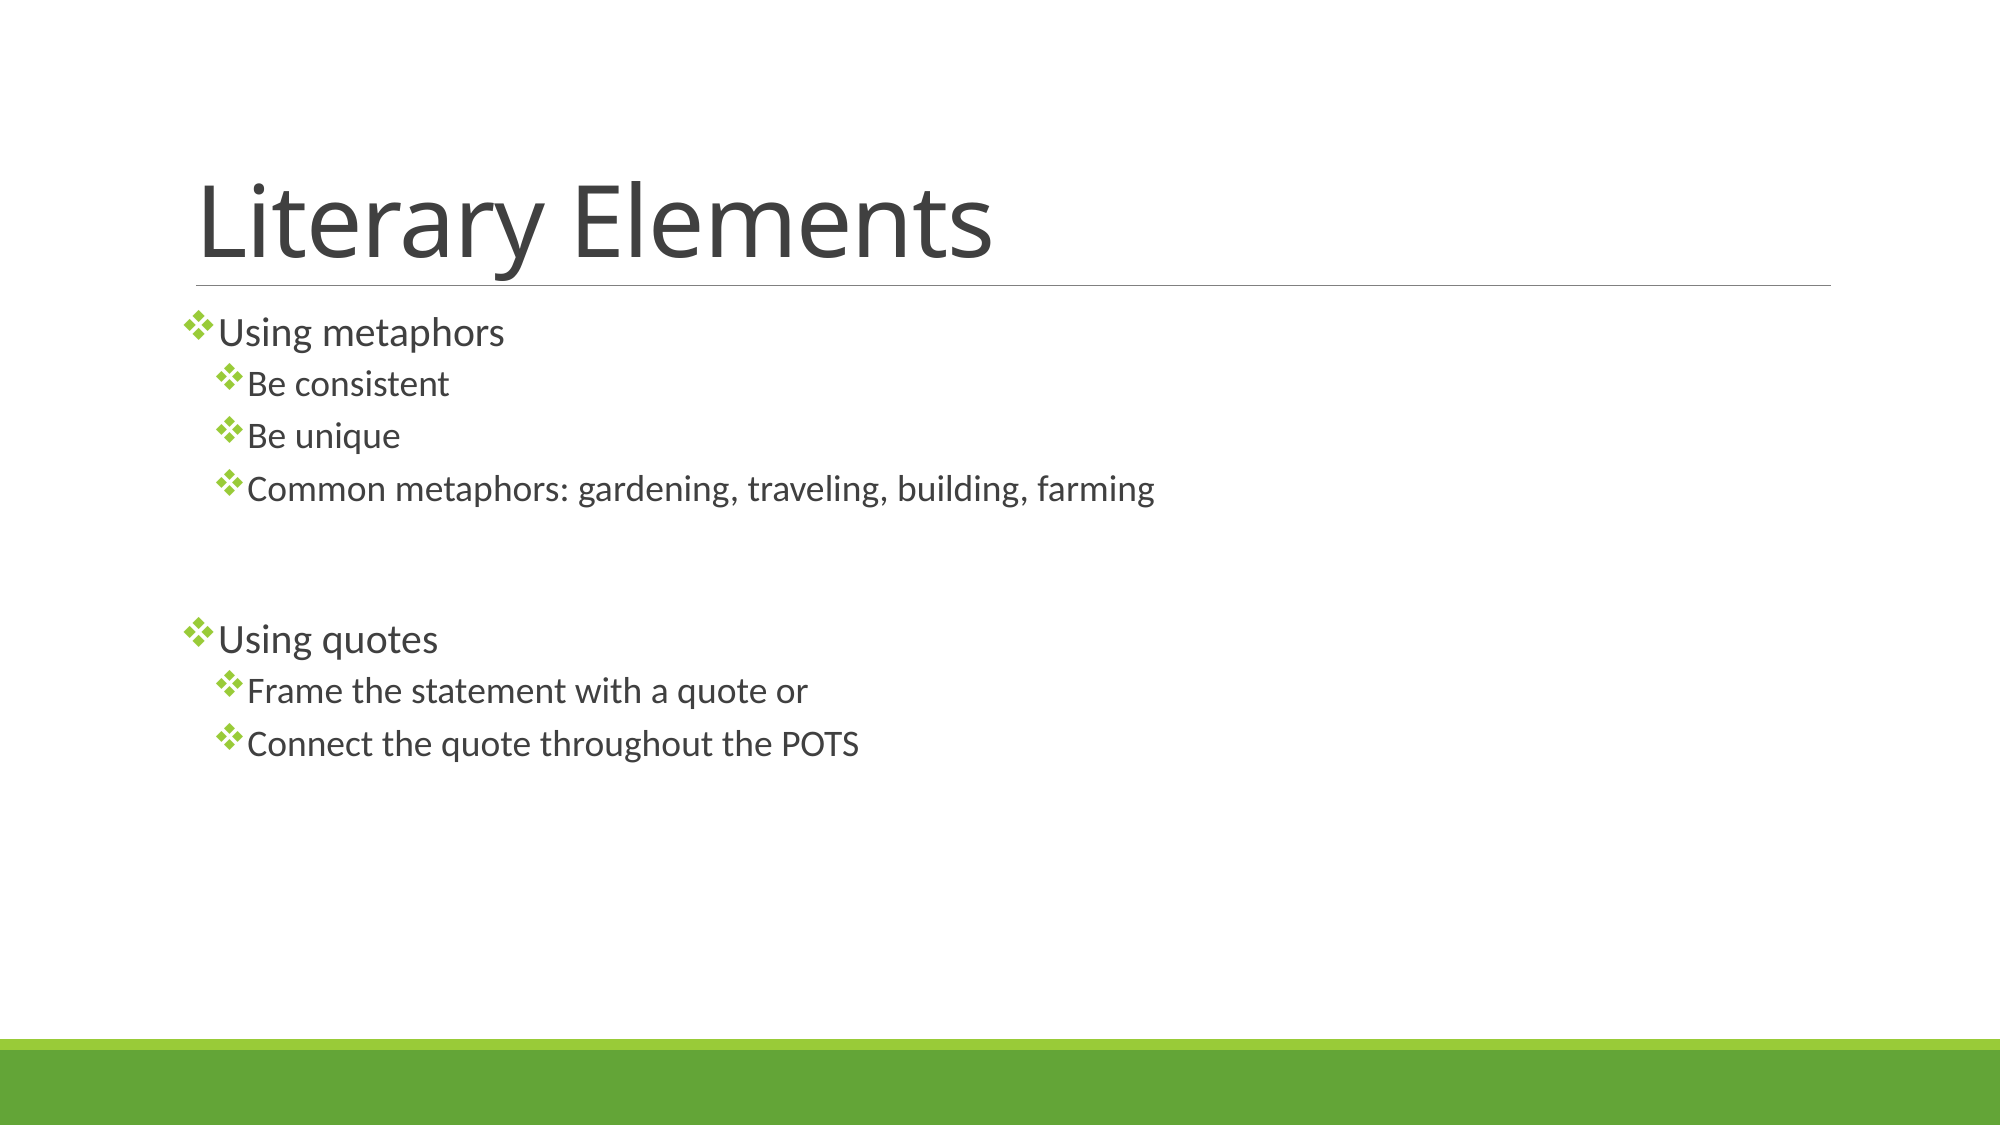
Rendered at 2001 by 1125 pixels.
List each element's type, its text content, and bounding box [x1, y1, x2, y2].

title Literary Elements [180, 47, 1830, 285]
list Using metaphors Be consistent Be unique Common metaphors: gardening, traveling, building, farming Using quotes Frame the statement with a quote or Connect the quote throughout the POTS [180, 302, 1830, 963]
